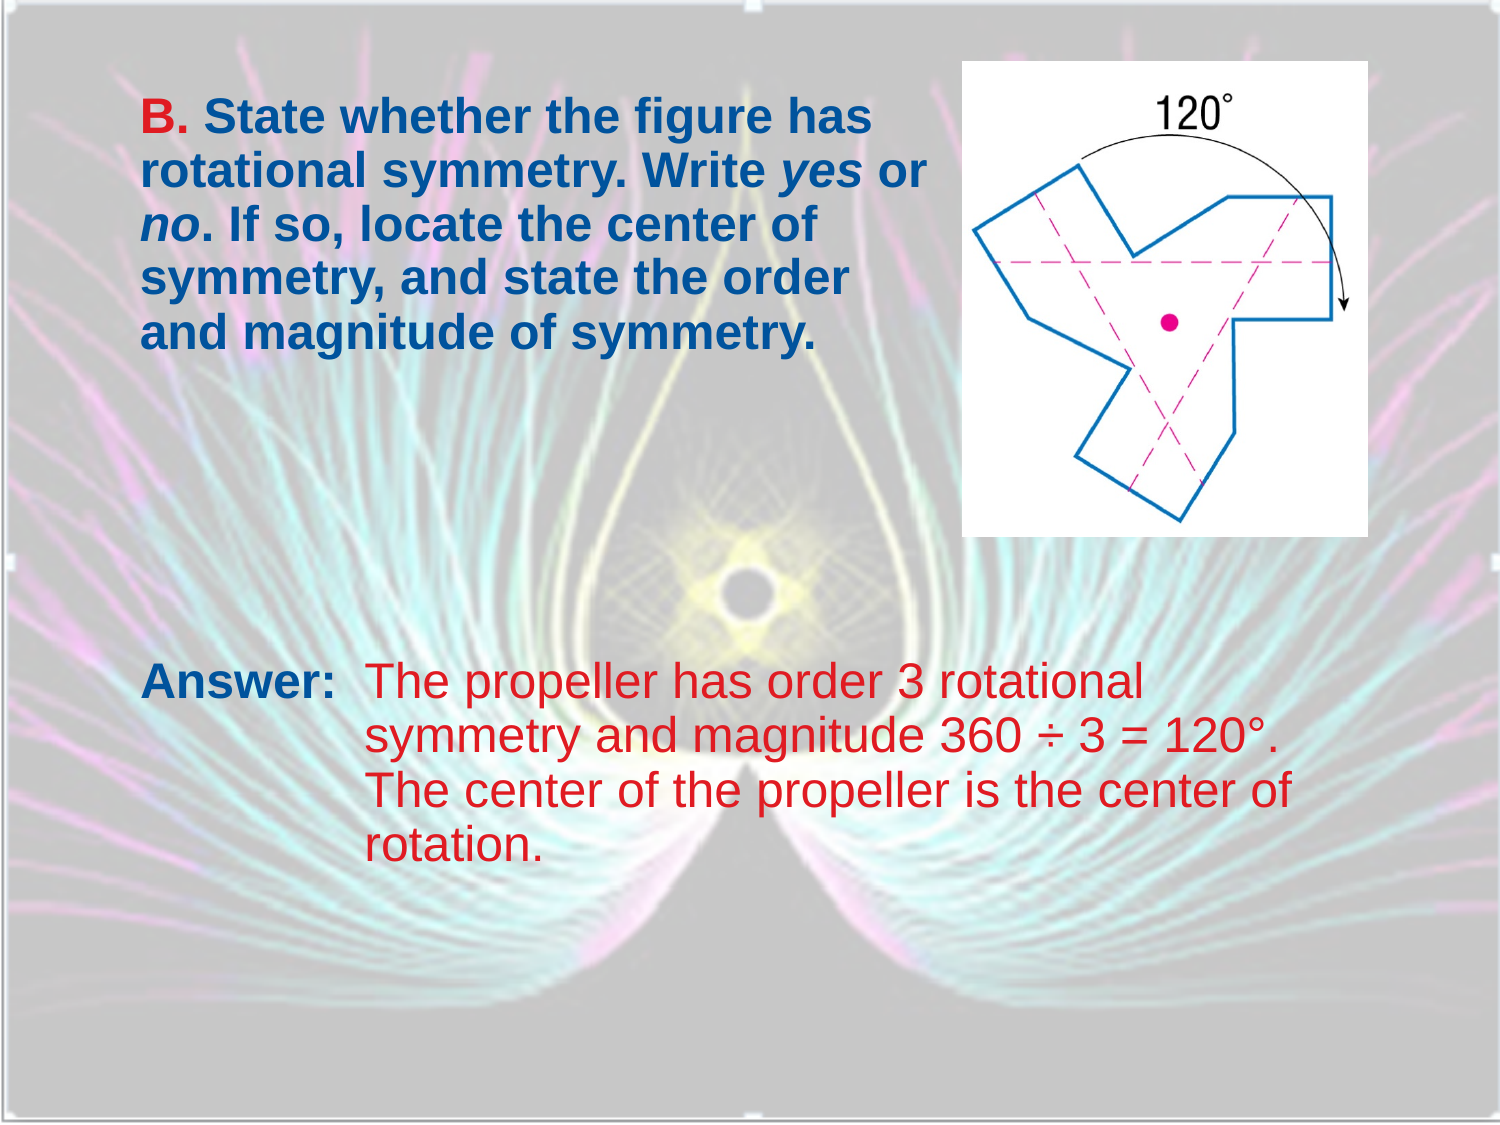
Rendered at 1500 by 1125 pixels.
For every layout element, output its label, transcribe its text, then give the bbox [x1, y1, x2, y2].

text_box B. State whether the figure has rotational symmetry. Write yes or no. If so, locate the center of symmetry, and state the order and magnitude of symmetry. [124, 82, 944, 368]
picture [0, 0, 1500, 1125]
text_box Answer: The propeller has order 3 rotational symmetry and magnitude 360 ÷ 3 = 120°. The center of the propeller is the center of rotation. [68, 648, 1371, 880]
